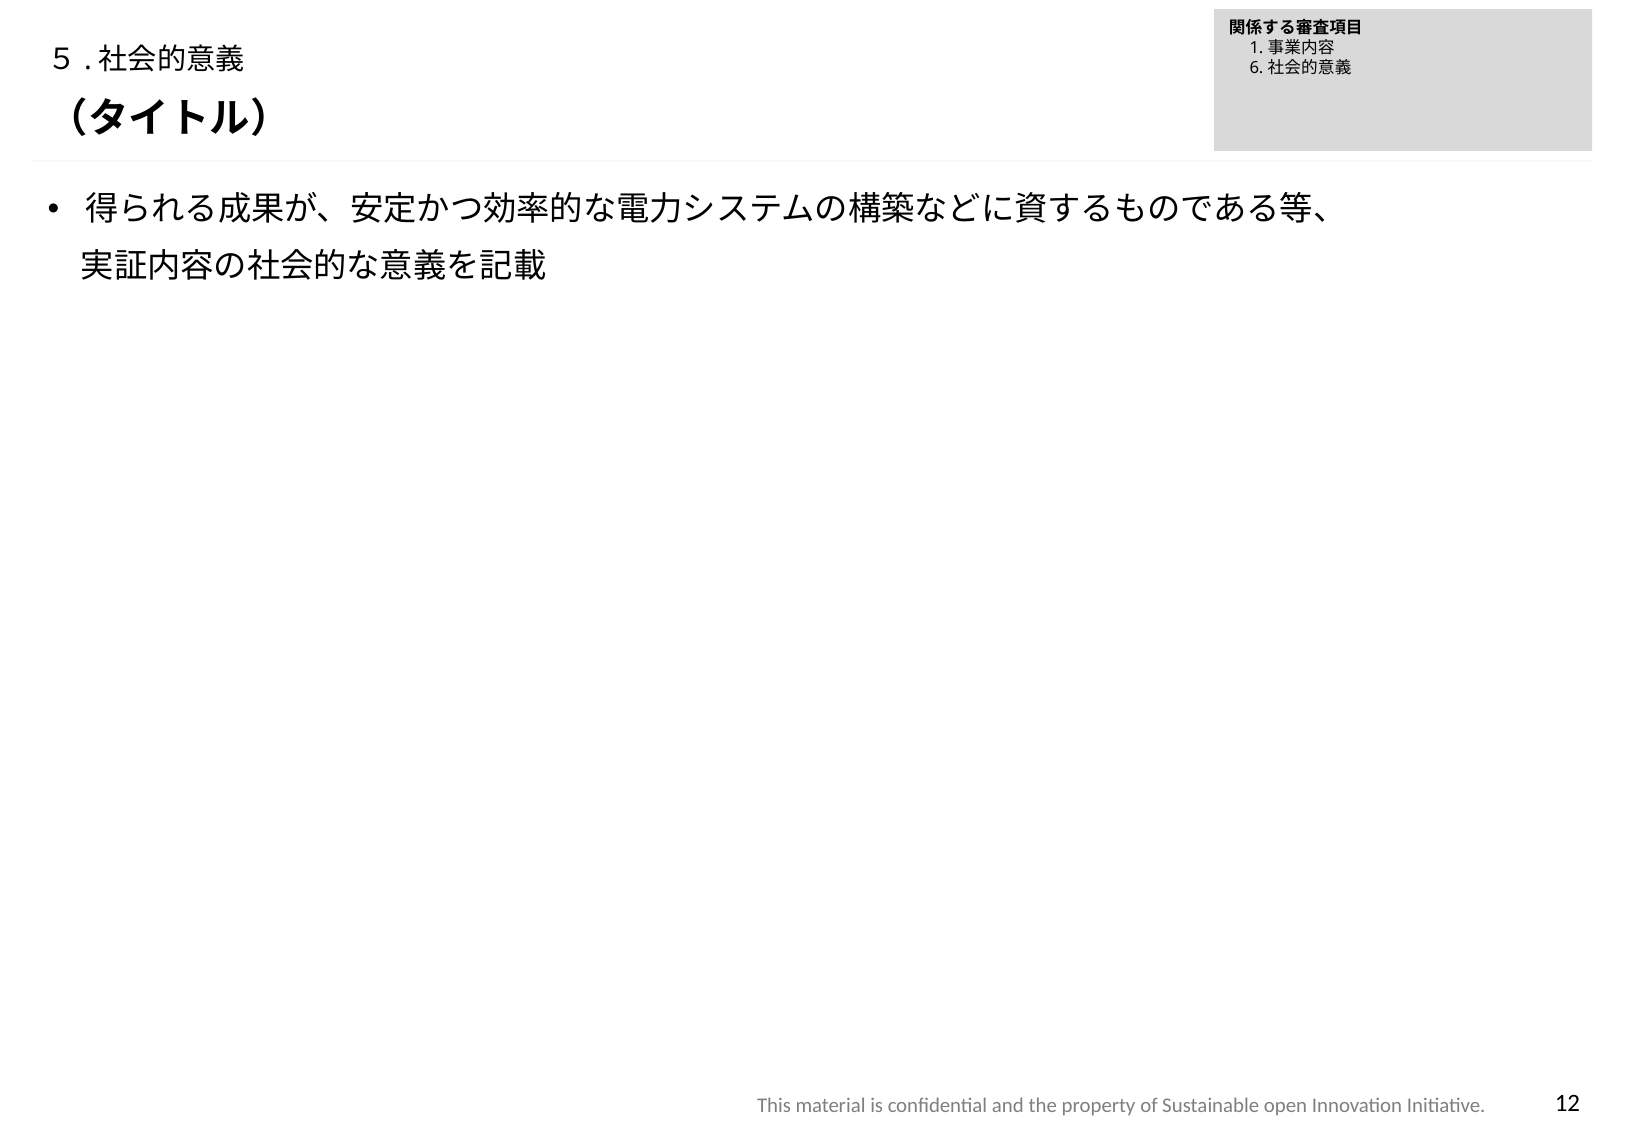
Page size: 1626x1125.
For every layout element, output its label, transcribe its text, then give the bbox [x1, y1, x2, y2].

text_box 関係する審査項目 1.事業内容 6.社会的意義 [1214, 9, 1593, 151]
list 得られる成果が、安定かつ効率的な電力システムの構築などに資するものである等、 実証内容の社会的な意義を記載 [32, 184, 1593, 1059]
list （タイトル） [32, 90, 1214, 149]
title ５.社会的意義 [32, 30, 1214, 90]
